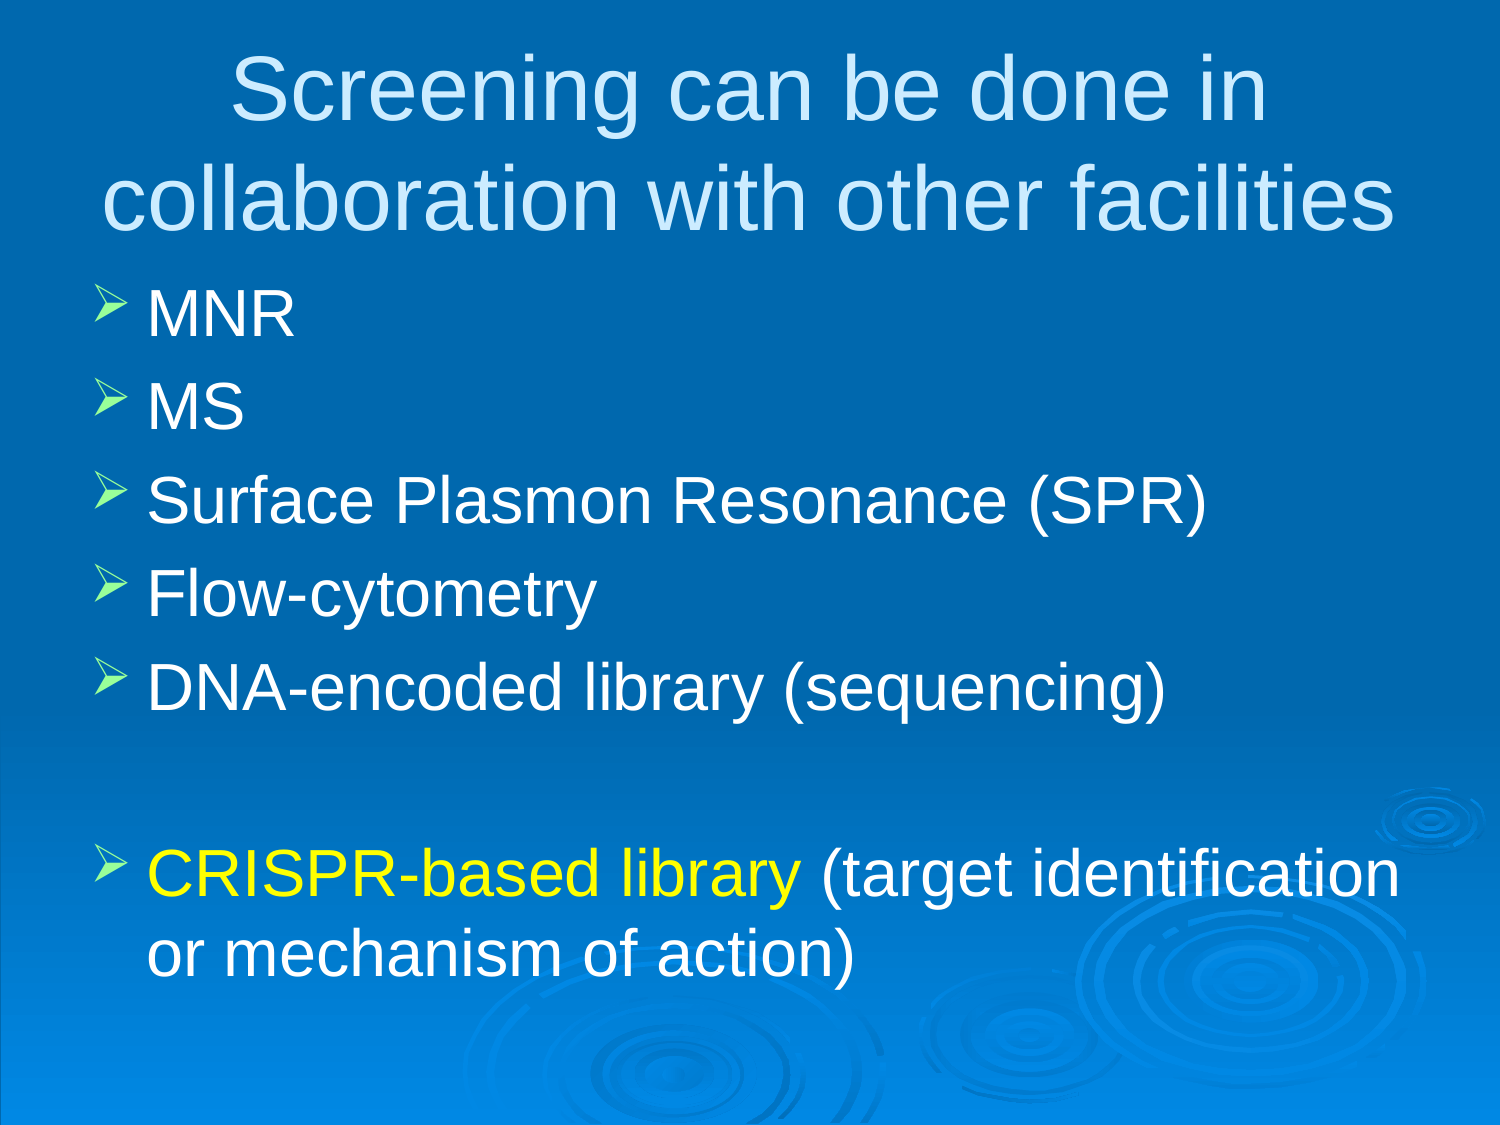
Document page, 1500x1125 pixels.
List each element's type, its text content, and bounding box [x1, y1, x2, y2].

title Screening can be done in collaboration with other facilities [74, 45, 1426, 233]
list MNR MS Surface Plasmon Resonance (SPR) Flow-cytometry DNA-encoded library (sequencing) CRISPR-based library (target identification or mechanism of action) [74, 262, 1426, 1006]
